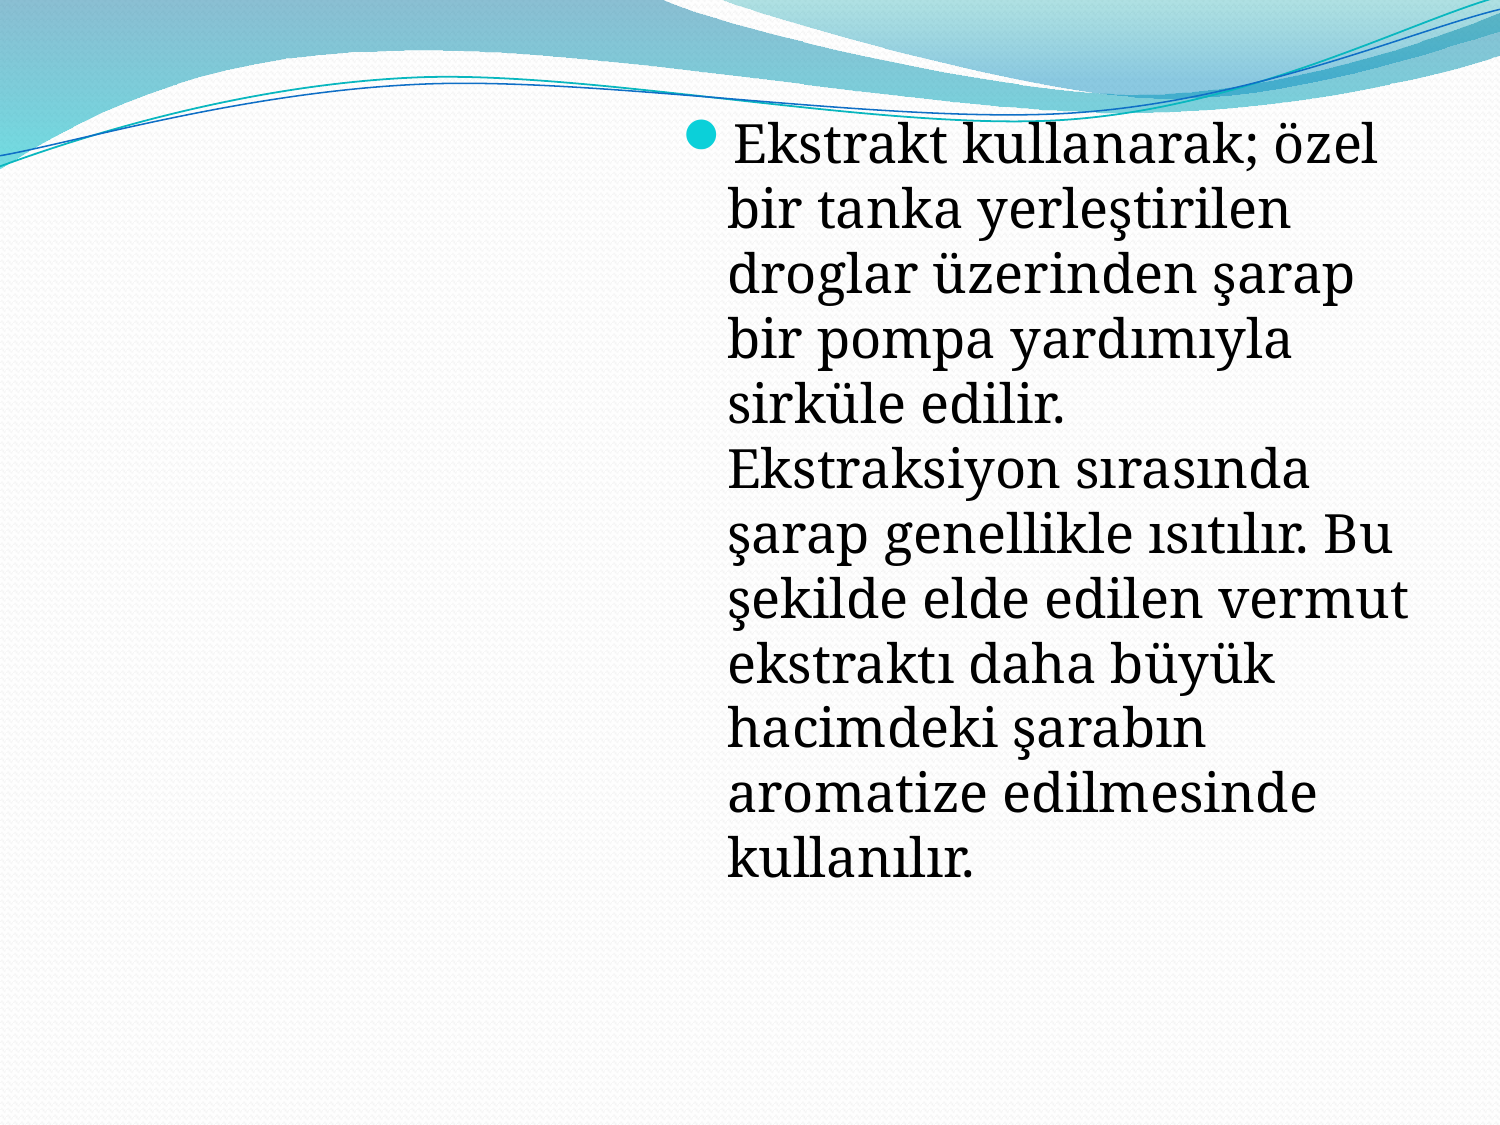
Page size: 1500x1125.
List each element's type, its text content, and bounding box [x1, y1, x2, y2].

list Ekstrakt kullanarak; özel bir tanka yerleştirilen droglar üzerinden şarap bir pompa yardımıyla sirküle edilir. Ekstraksiyon sırasında şarap genellikle ısıtılır. Bu şekilde elde edilen vermut ekstraktı daha büyük hacimdeki şarabın aromatize edilmesinde kullanılır. [667, 101, 1425, 1038]
